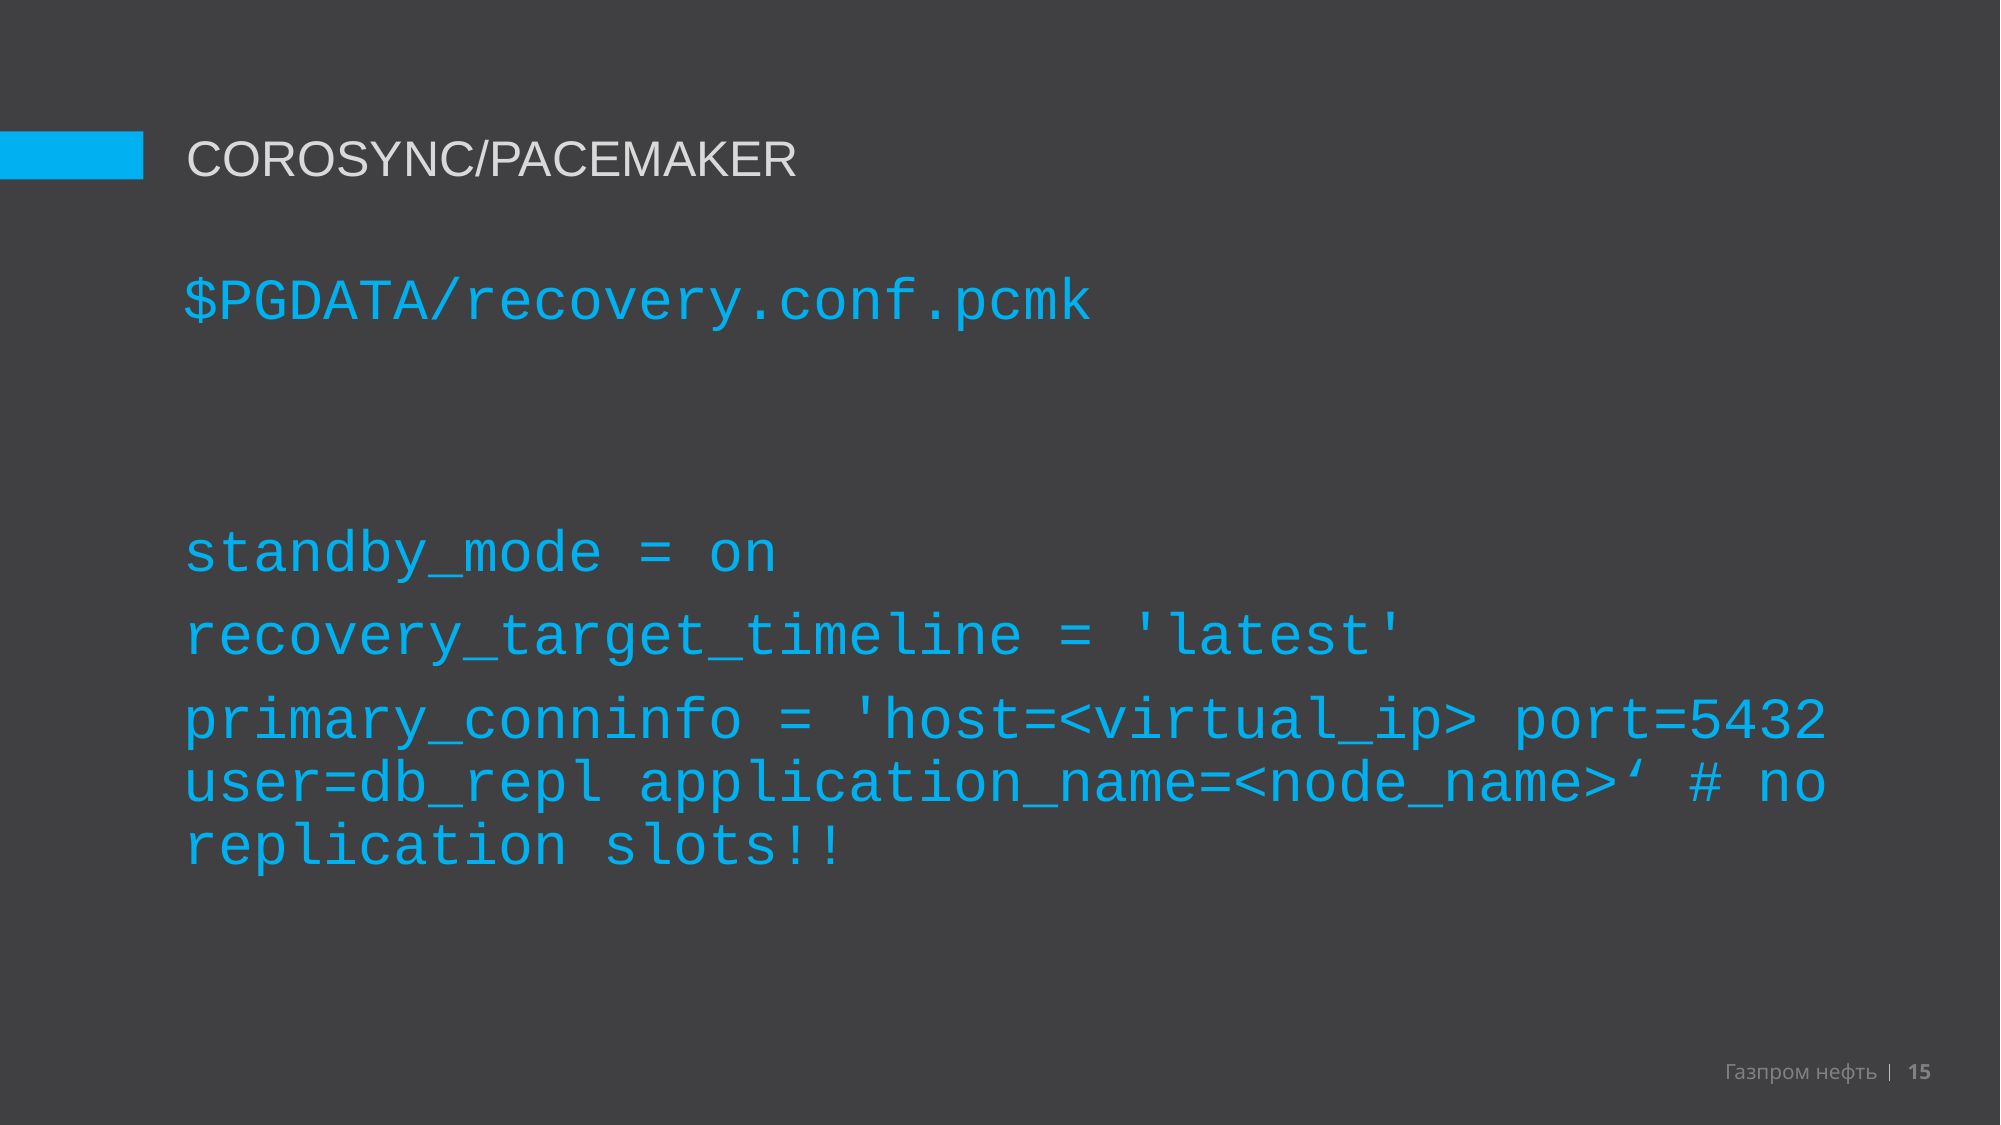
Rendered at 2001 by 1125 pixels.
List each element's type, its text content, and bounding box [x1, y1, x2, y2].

text_box COROSYNC/PACEMAKER [172, 119, 815, 195]
text_box $PGDATA/recovery.conf.pcmk standby_mode = on recovery_target_timeline = 'latest' primary_conninfo = 'host=<virtual_ip> port=5432 user=db_repl application_name=<node_name>‘ # no replication slots!! [168, 261, 1876, 622]
